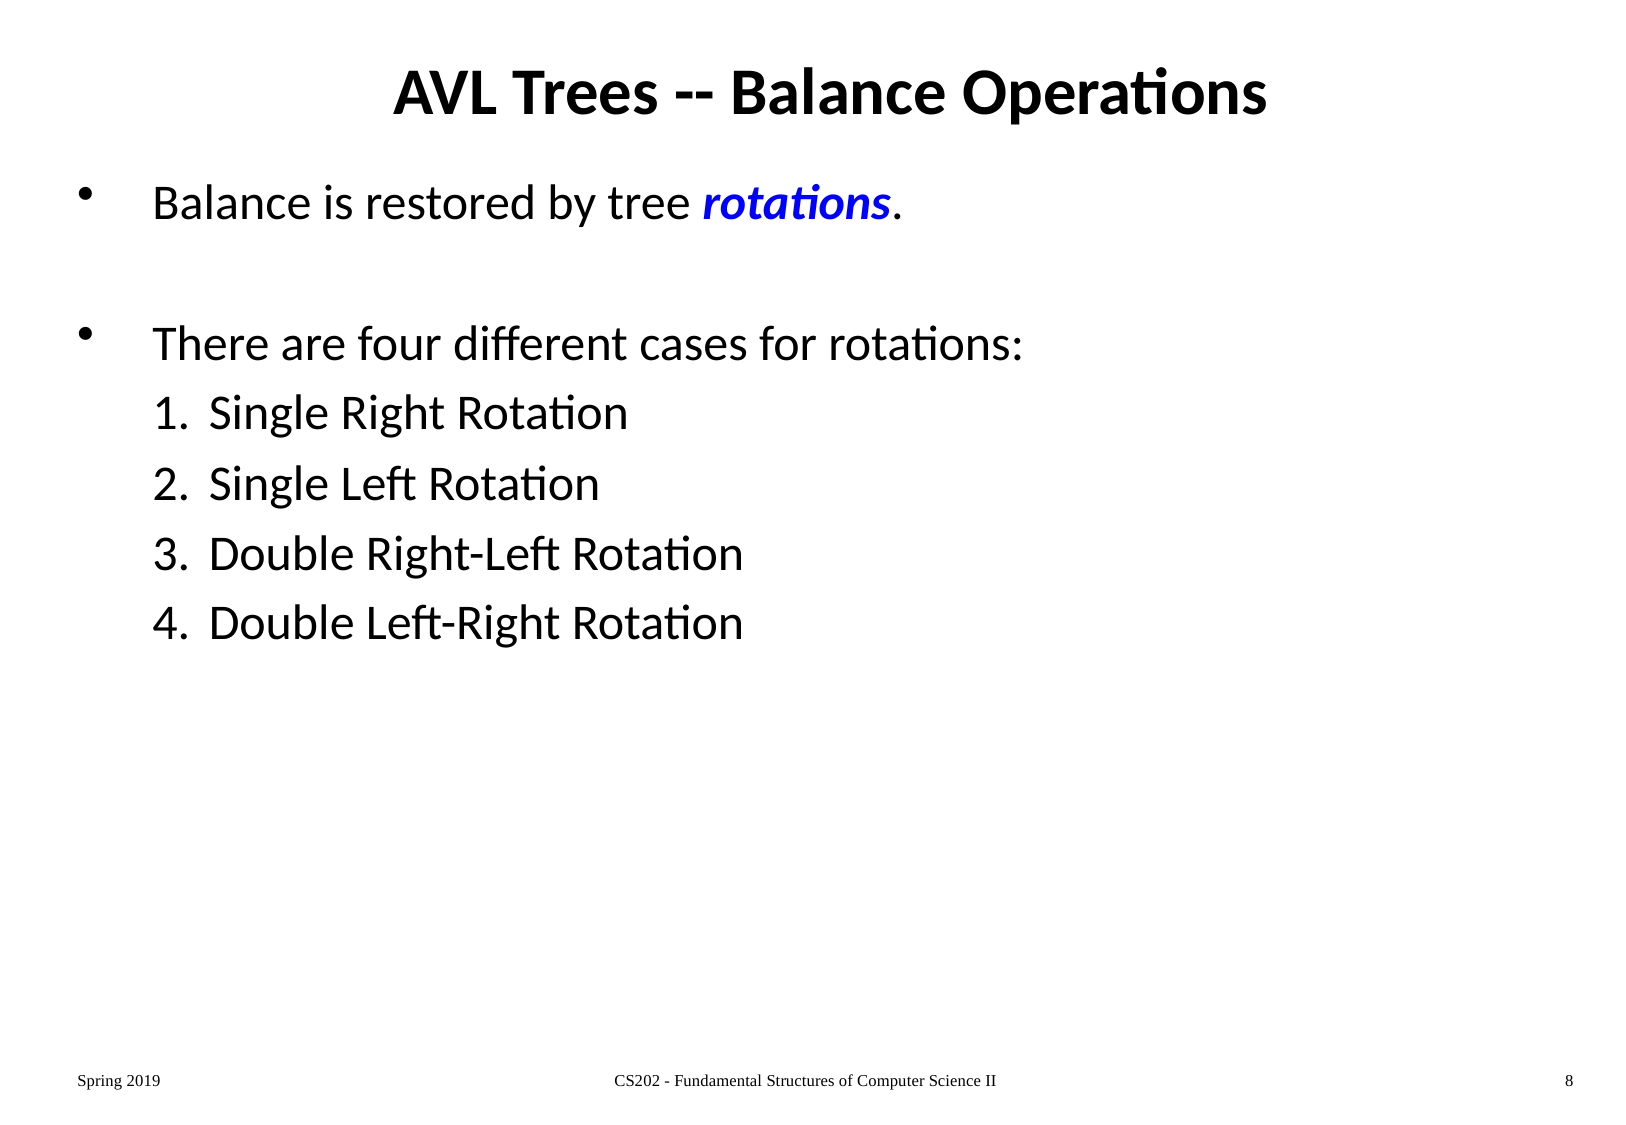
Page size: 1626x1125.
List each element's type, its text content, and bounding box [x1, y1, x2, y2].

list Balance is restored by tree rotations. There are four different cases for rotations: Single Right Rotation Single Left Rotation Double Right-Left Rotation Double Left-Right Rotation [62, 162, 1588, 1038]
slide_number 8 [1249, 1062, 1589, 1101]
title AVL Trees -- Balance Operations [62, 24, 1600, 151]
slide_number Spring 2019 [62, 1062, 402, 1101]
footer CS202 - Fundamental Structures of Computer Science II [500, 1062, 1111, 1101]
